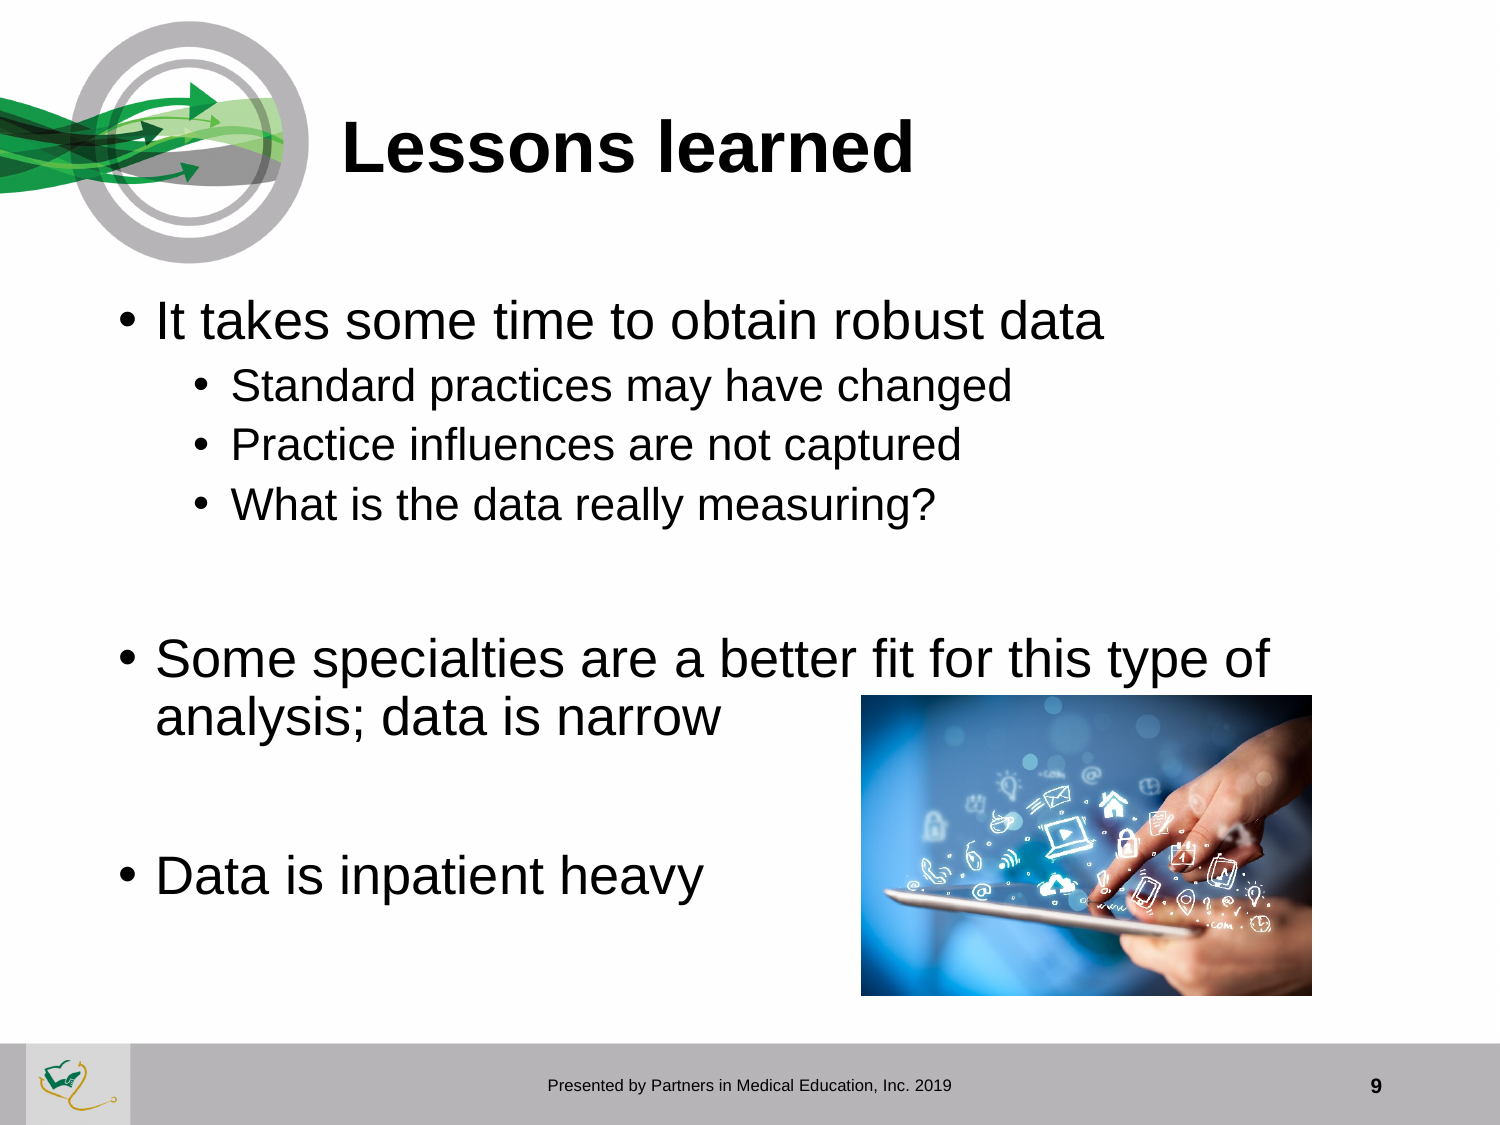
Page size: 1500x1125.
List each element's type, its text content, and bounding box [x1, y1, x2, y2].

footer Presented by Partners in Medical Education, Inc. 2019 [496, 1055, 1004, 1116]
list It takes some time to obtain robust data Standard practices may have changed Practice influences are not captured What is the data really measuring? Some specialties are a better fit for this type of analysis; data is narrow Data is inpatient heavy [103, 285, 1397, 1014]
slide_number 9 [1059, 1055, 1397, 1116]
picture [0, 0, 1500, 1125]
title Lessons learned [326, 40, 1397, 258]
